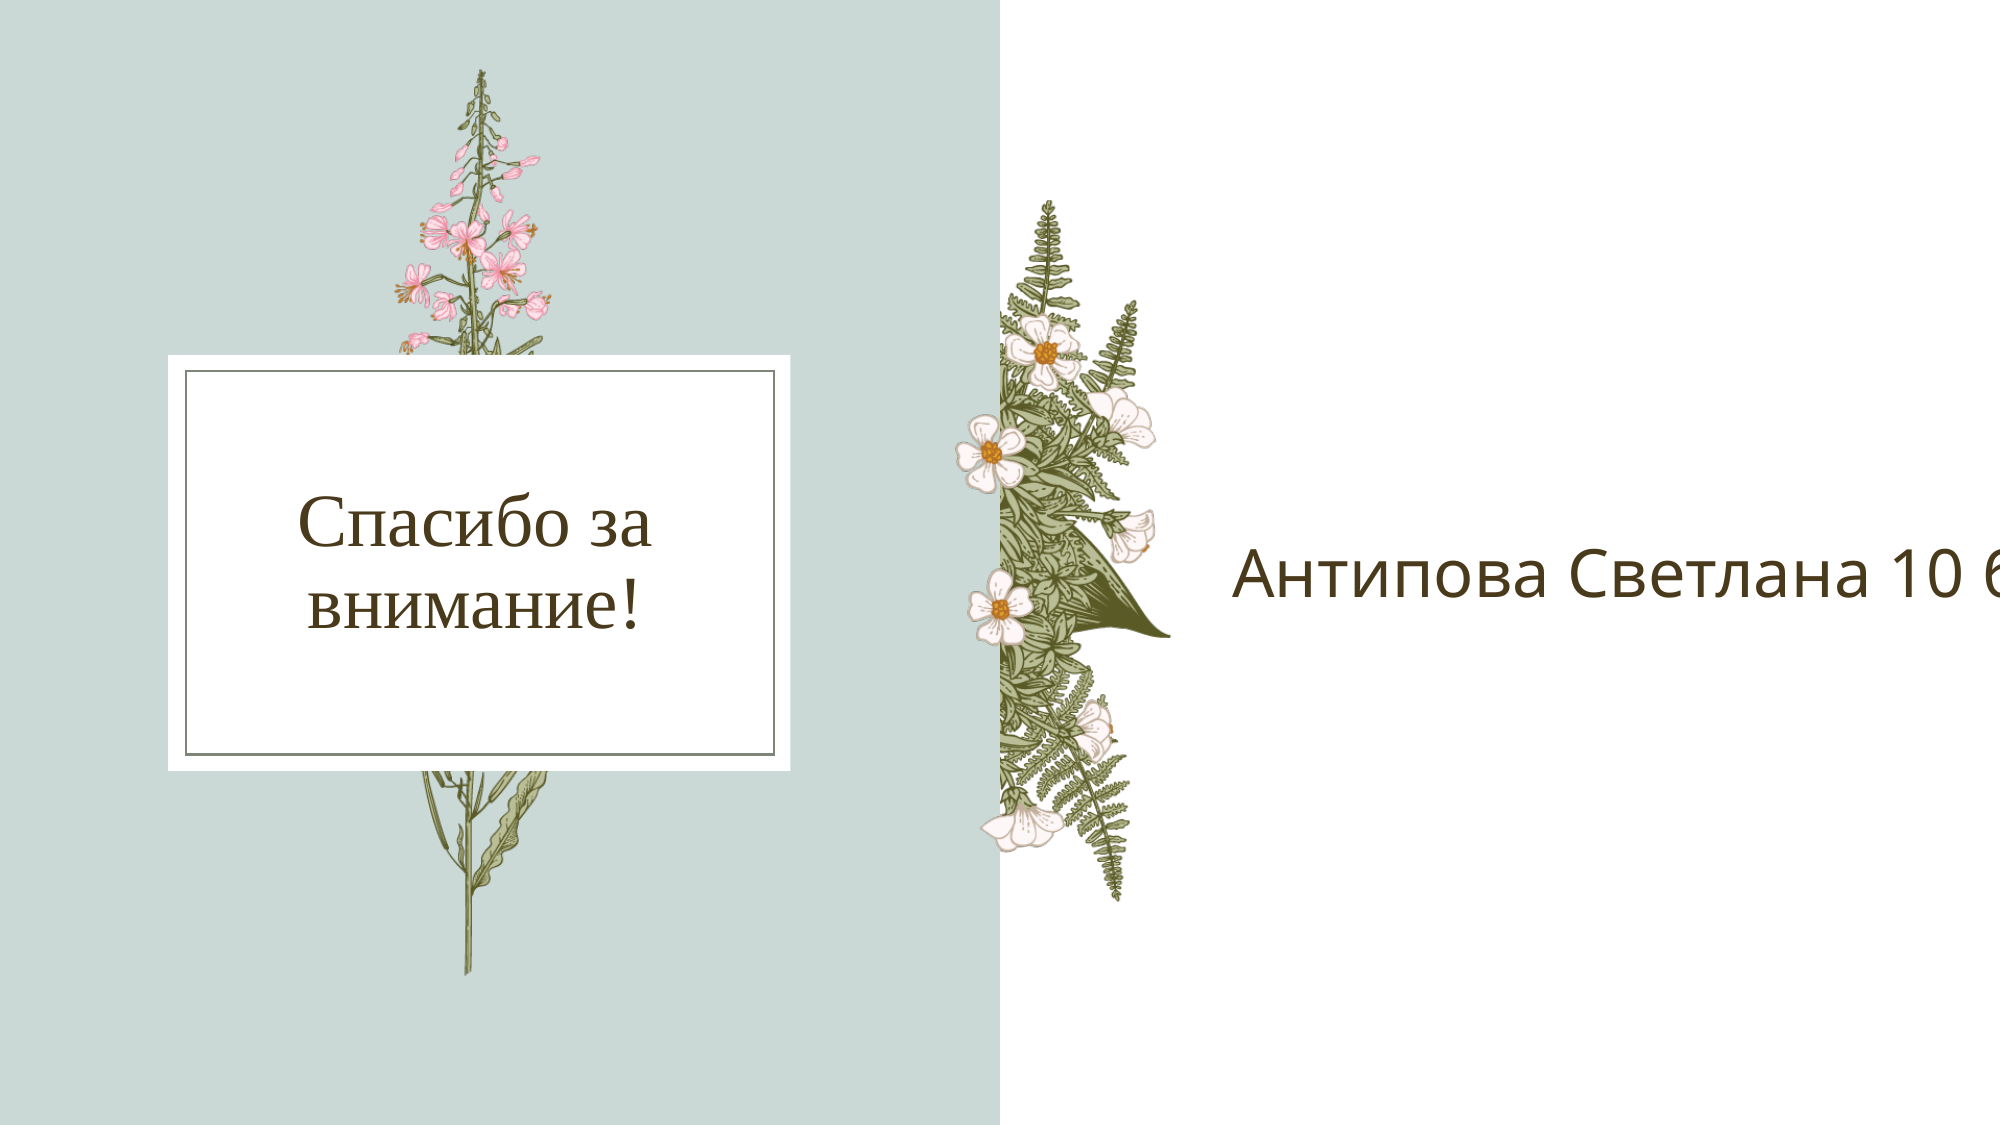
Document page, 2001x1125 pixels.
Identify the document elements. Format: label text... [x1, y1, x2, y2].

picture [947, 190, 1186, 912]
list Антипова Светлана 10 б [1217, 245, 2000, 856]
picture [380, 62, 578, 354]
picture [380, 771, 571, 987]
title Спасибо за внимание! [241, 473, 710, 653]
